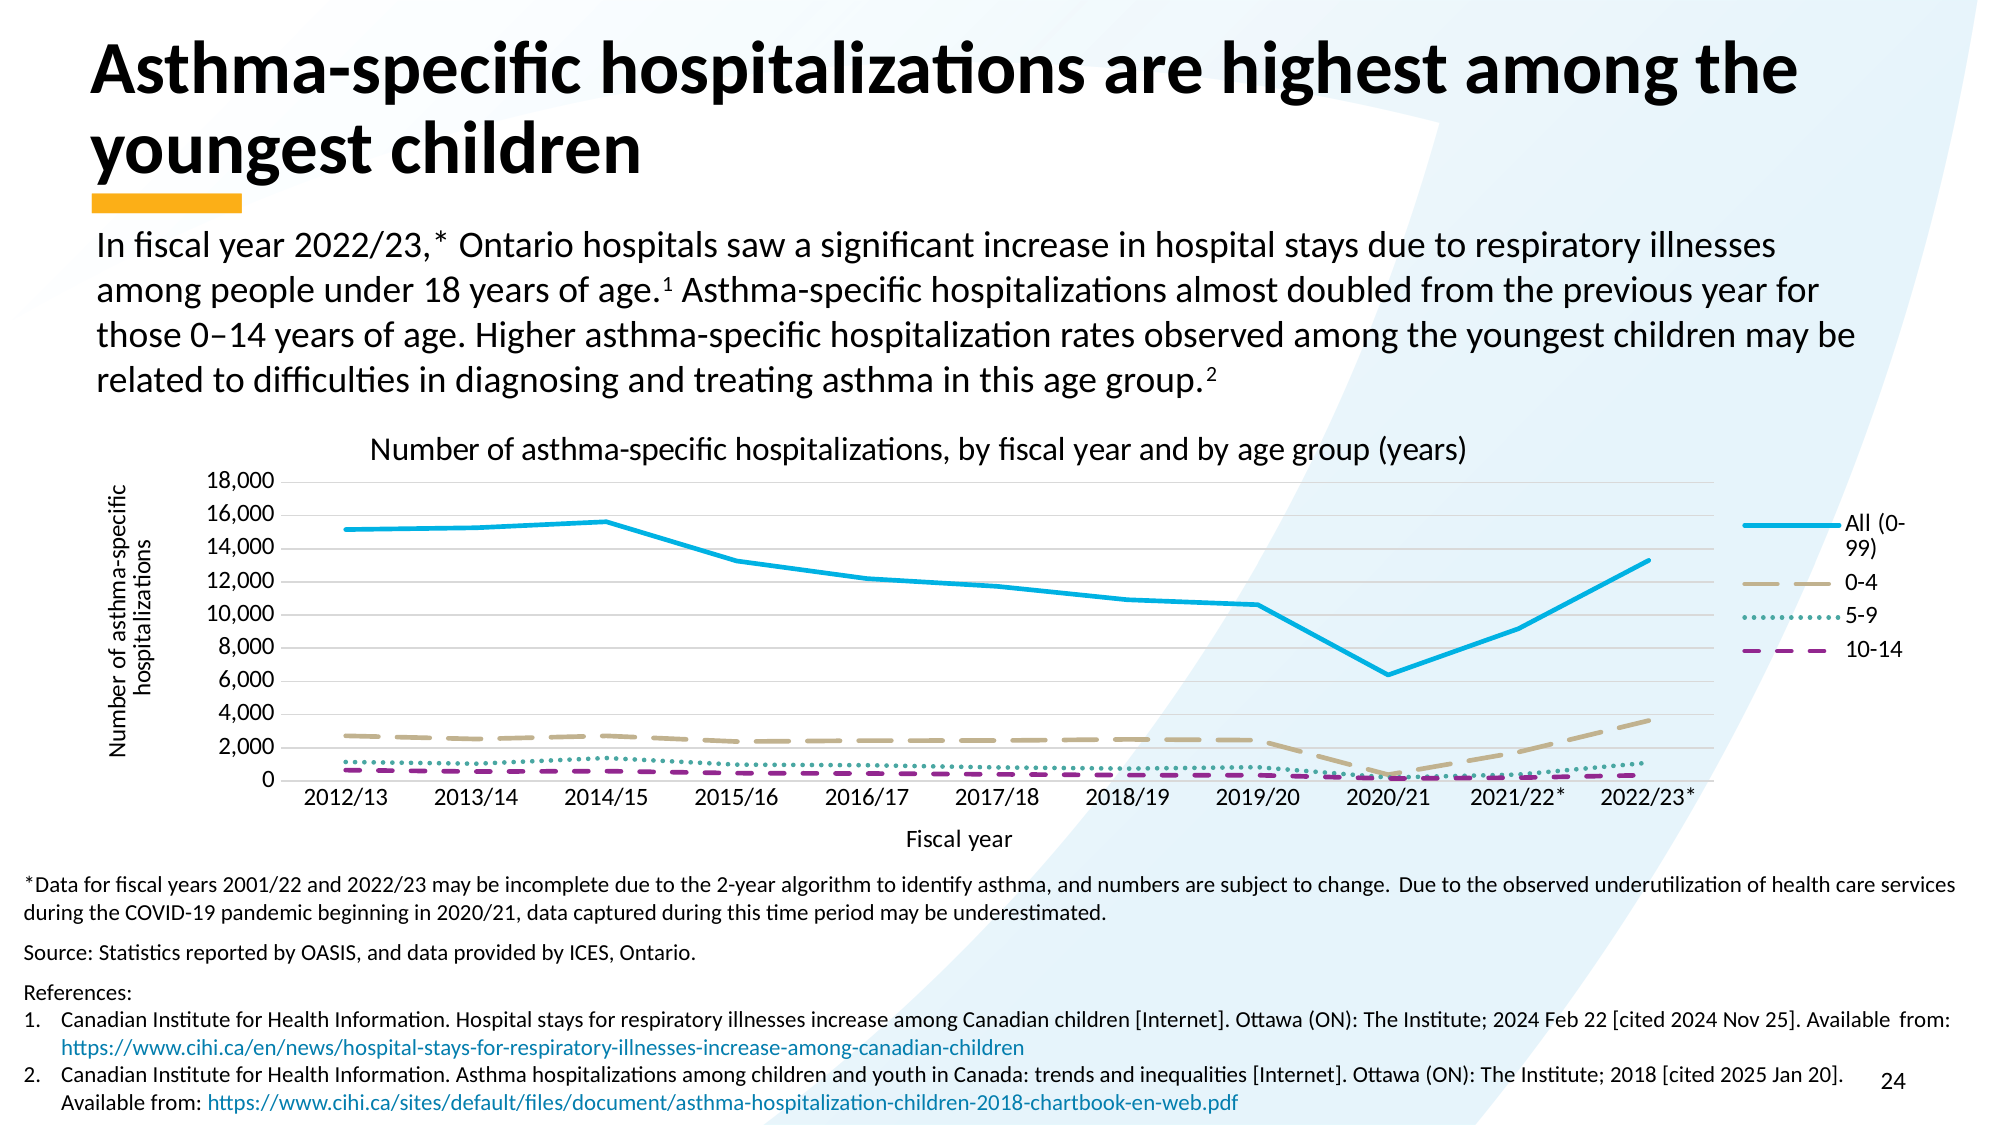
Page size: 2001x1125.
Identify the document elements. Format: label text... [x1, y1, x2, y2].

list In fiscal year 2022/23,* Ontario hospitals saw a significant increase in hospital stays due to respiratory illnesses among people under 18 years of age.1 Asthma-specific hospitalizations almost doubled from the previous year for those 0–14 years of age. Higher asthma-specific hospitalization rates observed among the youngest children may be related to difficulties in diagnosing and treating asthma in this age group.2 [96, 220, 1890, 401]
chart [80, 401, 1920, 875]
picture [0, 0, 2001, 1125]
title Asthma-specific hospitalizations are highest among the youngest children [90, 15, 1951, 204]
text_box *Data for fiscal years 2001/22 and 2022/23 may be incomplete due to the 2-year algorithm to identify asthma, and numbers are subject to change. Due to the observed underutilization of health care services during the COVID-19 pandemic beginning in 2020/21, data captured during this time period may be underestimated. Source: Statistics reported by OASIS, and data provided by ICES, Ontario. References: Canadian Institute for Health Information. Hospital stays for respiratory illnesses increase among Canadian children [Internet]. Ottawa (ON): The Institute; 2024 Feb 22 [cited 2024 Nov 25]. Available from: https://www.cihi.ca/en/news/hospital-stays-for-respiratory-illnesses-increase-among-canadian-children Canadian Institute for Health Information. Asthma hospitalizations among children and youth in Canada: trends and inequalities [Internet]. Ottawa (ON): The Institute; 2018 [cited 2025 Jan 20]. Available from: https://www.cihi.ca/sites/default/files/document/asthma-hospitalization-children-2018-chartbook-en-web.pdf [8, 862, 1984, 1123]
